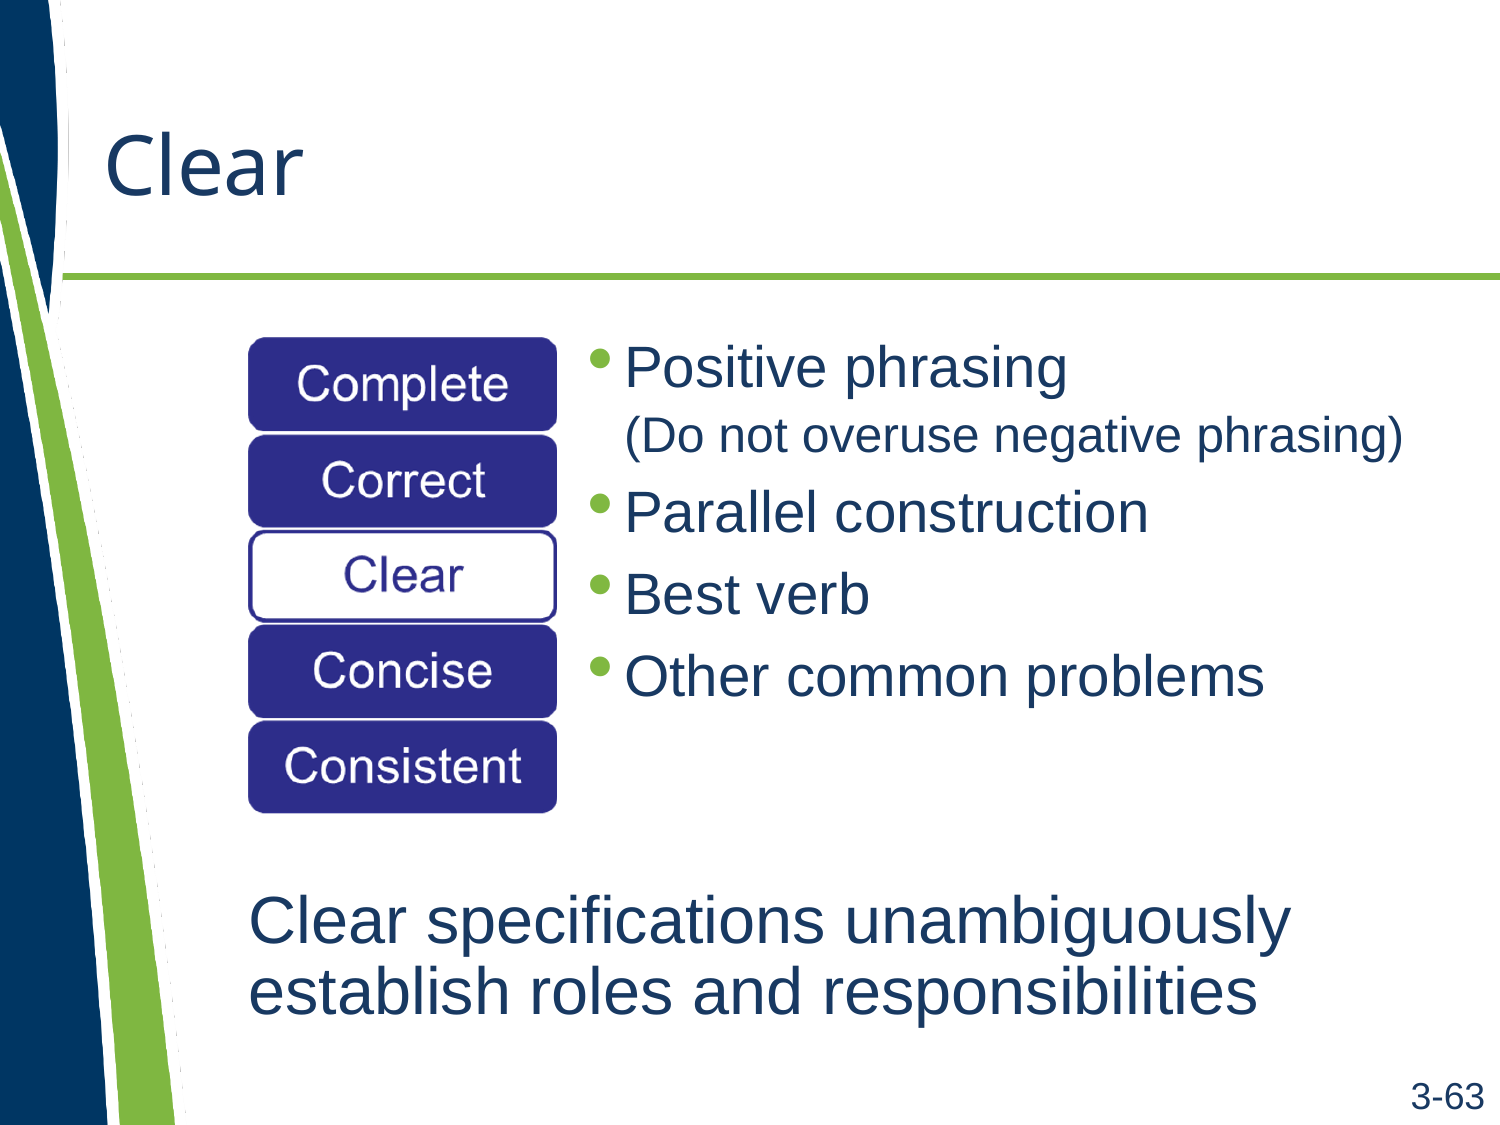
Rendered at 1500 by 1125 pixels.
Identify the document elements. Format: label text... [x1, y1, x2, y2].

title Clear [103, 59, 1397, 277]
picture [0, 0, 198, 1125]
list Clear specifications unambiguously establish roles and responsibilities [248, 885, 1345, 1045]
list Positive phrasing (Do not overuse negative phrasing) Parallel construction Best verb Other common problems [590, 337, 1428, 1014]
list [248, 337, 557, 825]
